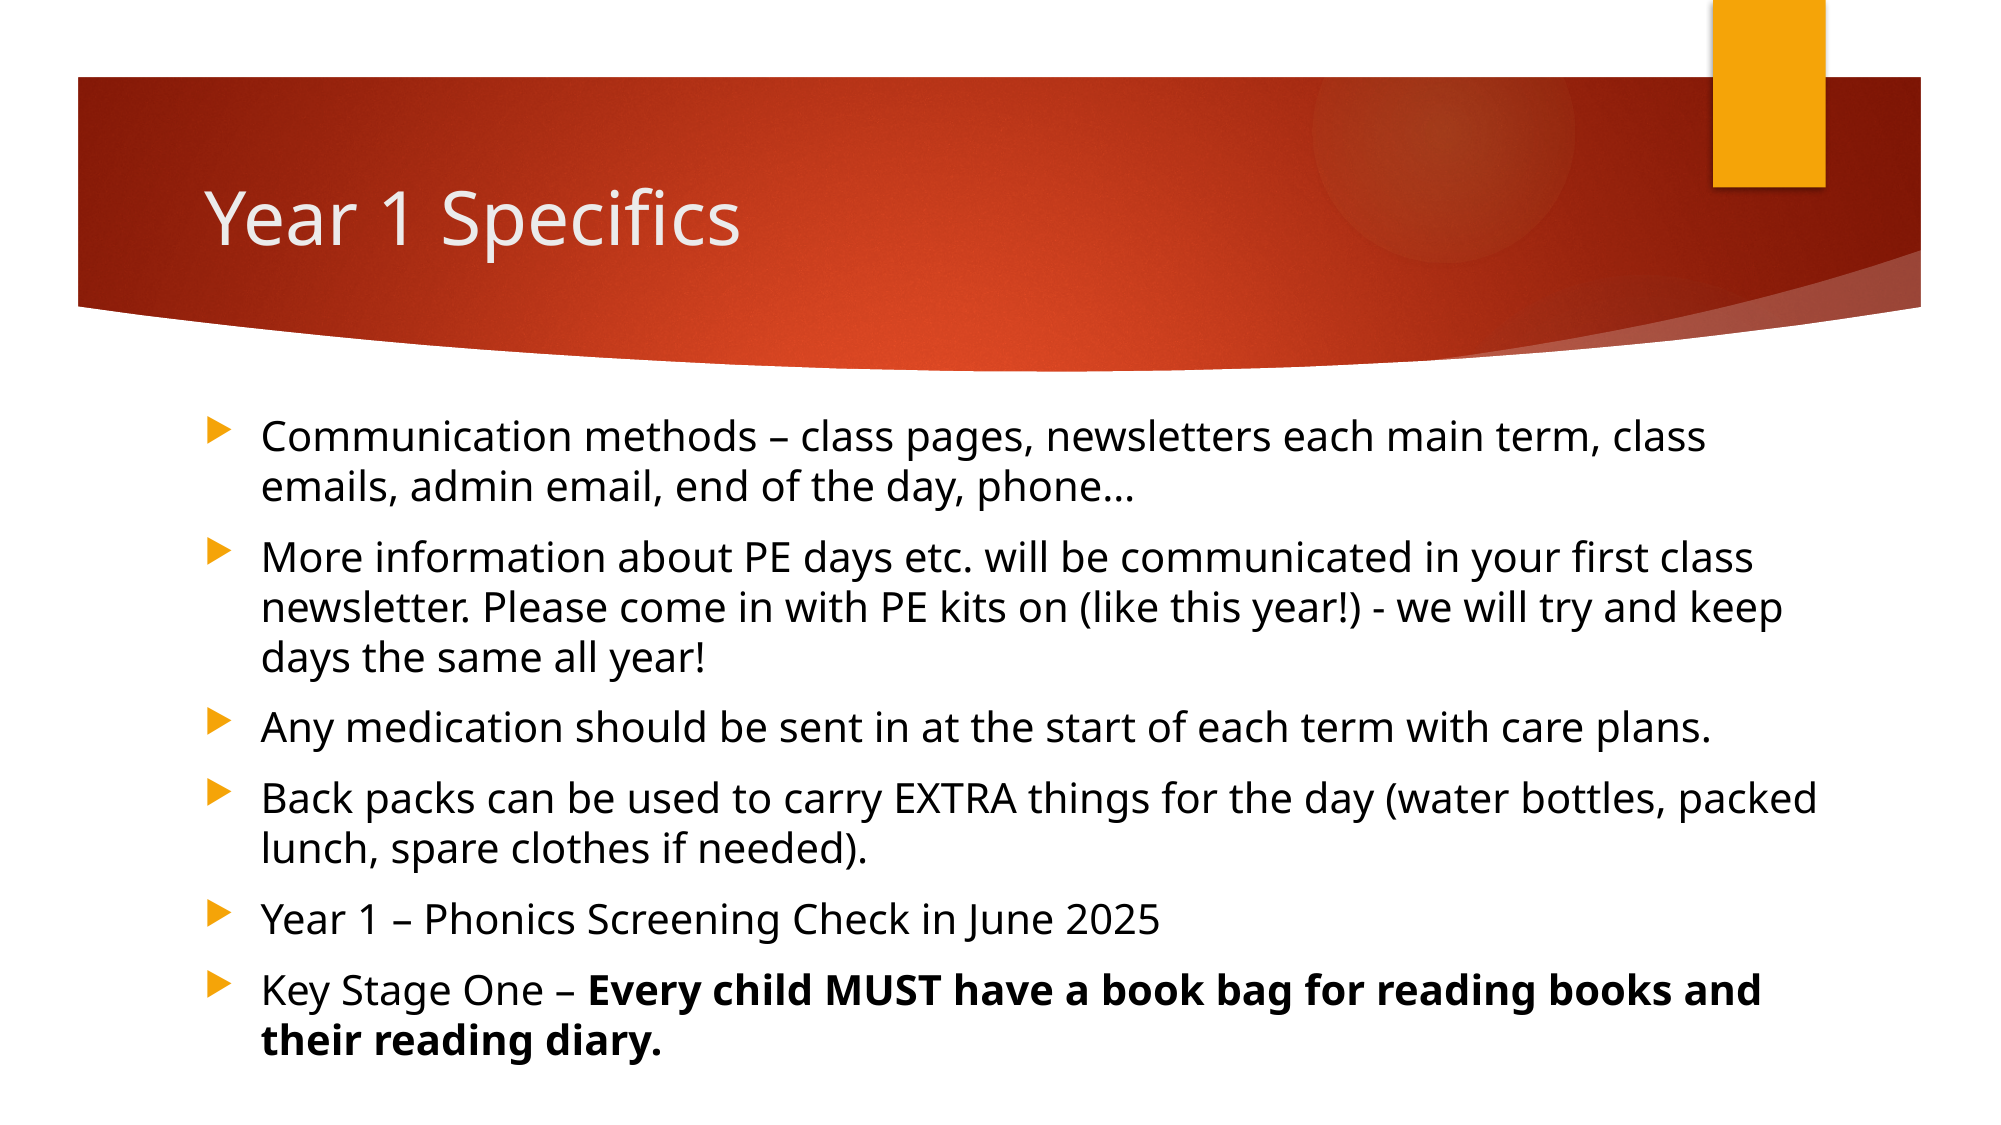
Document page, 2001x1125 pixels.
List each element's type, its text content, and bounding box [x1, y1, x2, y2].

title Year 1 Specifics [189, 155, 1627, 275]
list Communication methods – class pages, newsletters each main term, class emails, admin email, end of the day, phone… More information about PE days etc. will be communicated in your first class newsletter. Please come in with PE kits on (like this year!) - we will try and keep days the same all year! Any medication should be sent in at the start of each term with care plans. Back packs can be used to carry EXTRA things for the day (water bottles, packed lunch, spare clothes if needed). Year 1 – Phonics Screening Check in June 2025 Key Stage One – Every child MUST have a book bag for reading books and their reading diary. [189, 341, 1860, 1125]
